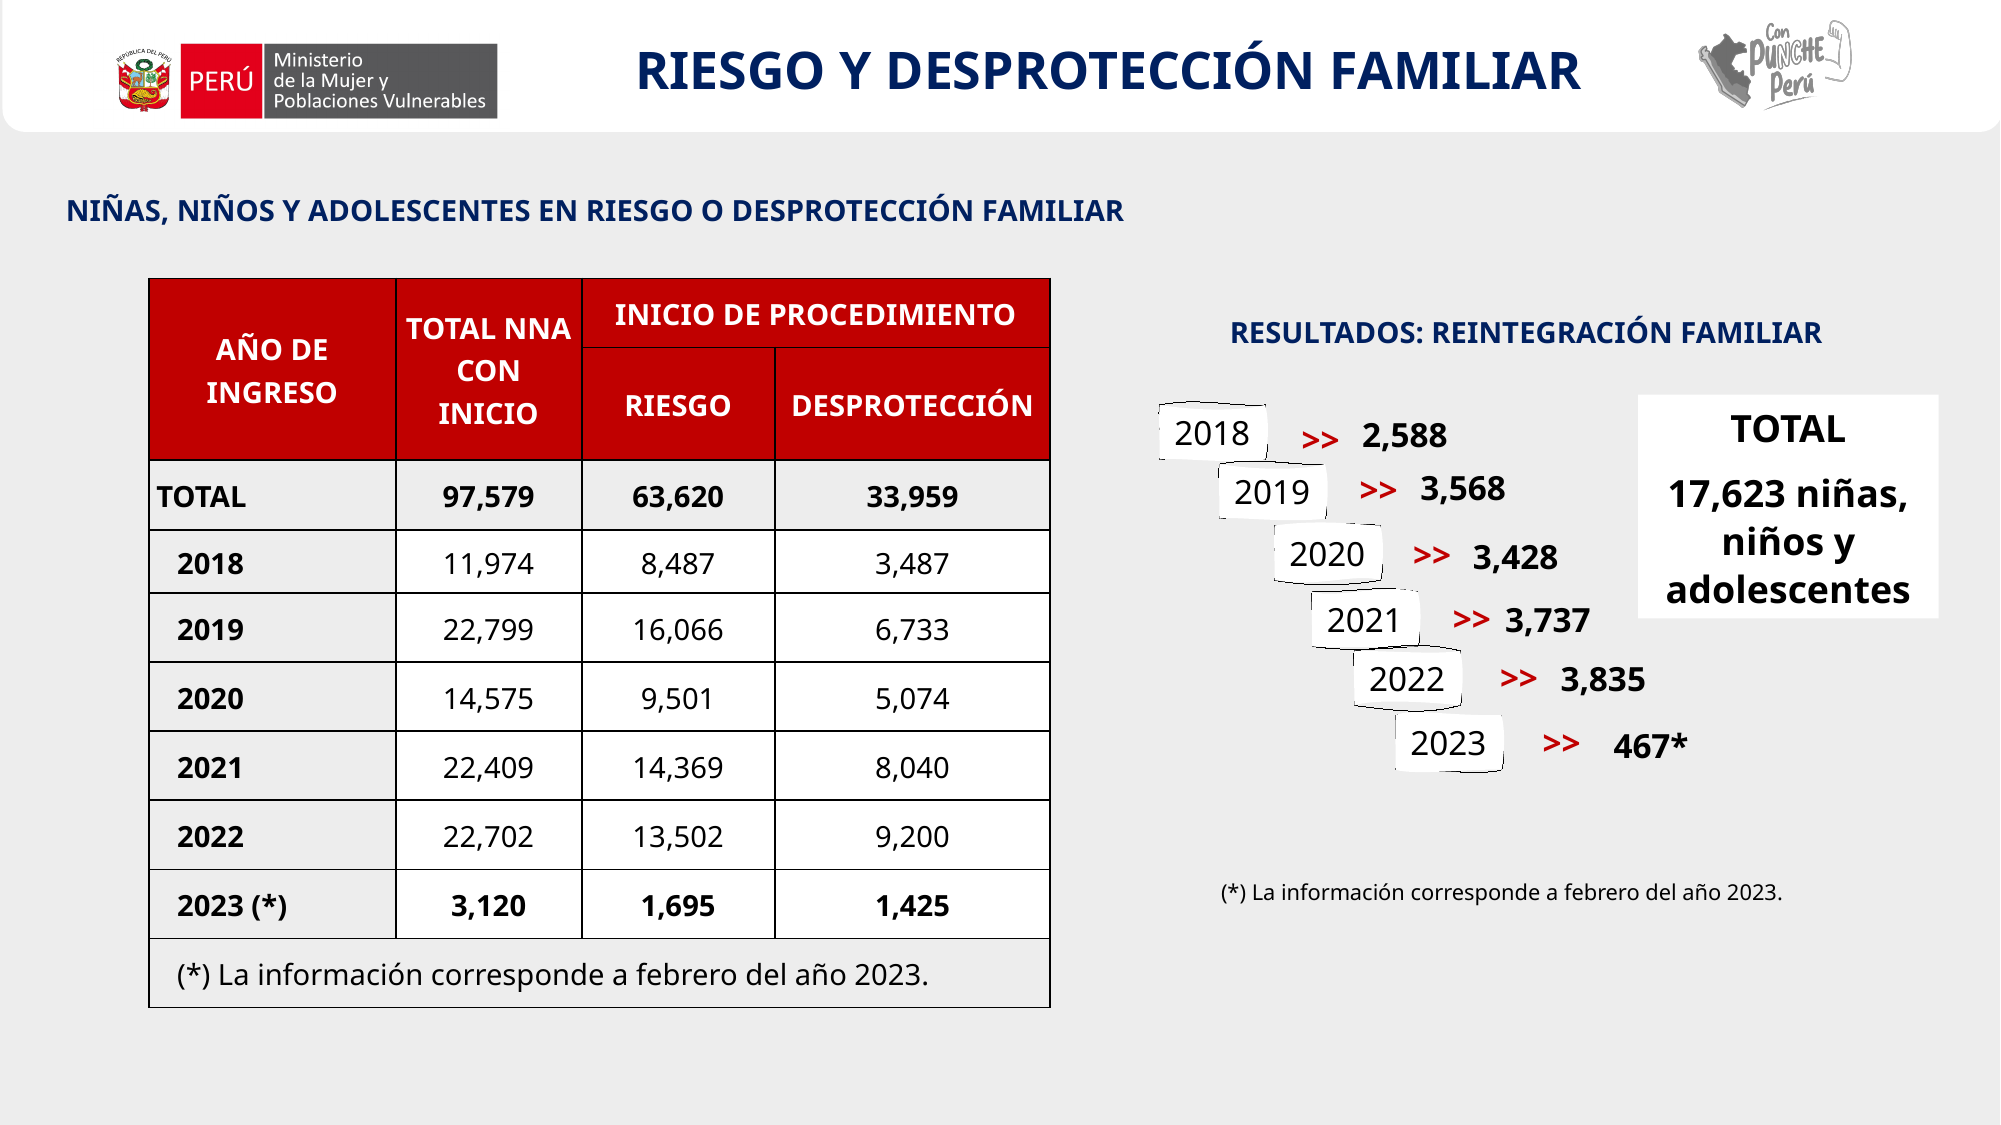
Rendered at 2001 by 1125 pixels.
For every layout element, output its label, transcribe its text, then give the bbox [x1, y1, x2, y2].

table_header TOTAL NNA CON INICIO [397, 279, 581, 459]
table_cell 2018 [150, 531, 395, 592]
table_cell 13,502 [583, 801, 774, 869]
table_cell 2020 [150, 663, 395, 730]
table_cell 2019 [150, 594, 395, 661]
table_cell 3,120 [397, 870, 581, 938]
text_box 2020 [1274, 522, 1383, 585]
text_box 467* [1582, 715, 1720, 773]
text_box 2023 [1395, 712, 1505, 773]
table_cell 2021 [150, 732, 395, 799]
text_box 2,588 [1347, 406, 1472, 462]
text_box 2018 [1158, 401, 1268, 462]
text_box 2021 [1311, 588, 1421, 650]
table_header INICIO DE PROCEDIMIENTO [583, 279, 1049, 347]
table_cell 2023 (*) [150, 870, 395, 938]
text_box 3,737 [1489, 589, 1607, 647]
text_box 3,568 [1405, 459, 1530, 515]
table_cell 9,200 [776, 801, 1049, 869]
table_cell DESPROTECCIÓN [776, 348, 1049, 459]
table_cell (*) La información corresponde a febrero del año 2023. [150, 939, 1049, 1007]
table_cell 33,959 [776, 461, 1049, 529]
table_cell 8,487 [583, 531, 774, 592]
text_box 2022 [1353, 645, 1463, 712]
table_cell 8,040 [776, 732, 1049, 799]
text_box >> [1485, 649, 1535, 705]
text_box >> [1286, 411, 1347, 467]
picture [93, 33, 510, 129]
table_cell 5,074 [776, 663, 1049, 730]
table_cell 97,579 [397, 461, 581, 529]
title RIESGO Y DESPROTECCIÓN FAMILIAR [530, 21, 1688, 125]
text_box RESULTADOS: REINTEGRACIÓN FAMILIAR [1215, 307, 1951, 358]
table_cell 14,369 [583, 732, 774, 799]
text_box [1, 0, 2000, 133]
table_cell 14,575 [397, 663, 581, 730]
table_cell 9,501 [583, 663, 774, 730]
text_box 3,835 [1535, 648, 1672, 706]
picture [1687, 12, 1863, 119]
text_box >> [1344, 461, 1422, 517]
table_cell 16,066 [583, 594, 774, 661]
text_box >> [1438, 590, 1489, 645]
text_box >> [1398, 526, 1440, 582]
table_header AÑO DE INGRESO [150, 279, 395, 459]
text_box (*) La información corresponde a febrero del año 2023. [1206, 869, 1841, 913]
text_box 2019 [1218, 461, 1328, 521]
table_cell TOTAL [150, 461, 395, 529]
text_box NIÑAS, NIÑOS Y ADOLESCENTES EN RIESGO O DESPROTECCIÓN FAMILIAR [51, 184, 1155, 235]
table_cell 11,974 [397, 531, 581, 592]
text_box 3,428 [1440, 526, 1591, 584]
table_cell 22,799 [397, 594, 581, 661]
table_cell 63,620 [583, 461, 774, 529]
table_cell 22,409 [397, 732, 581, 799]
text_box TOTAL 17,623 niñas, niños y adolescentes [1638, 394, 1939, 619]
table_cell 2022 [150, 801, 395, 869]
table_cell 3,487 [776, 531, 1049, 592]
table_cell RIESGO [583, 348, 774, 459]
table_cell 22,702 [397, 801, 581, 869]
table_cell 6,733 [776, 594, 1049, 661]
table_cell 1,425 [776, 870, 1049, 938]
text_box >> [1527, 715, 1582, 770]
table_cell 1,695 [583, 870, 774, 938]
